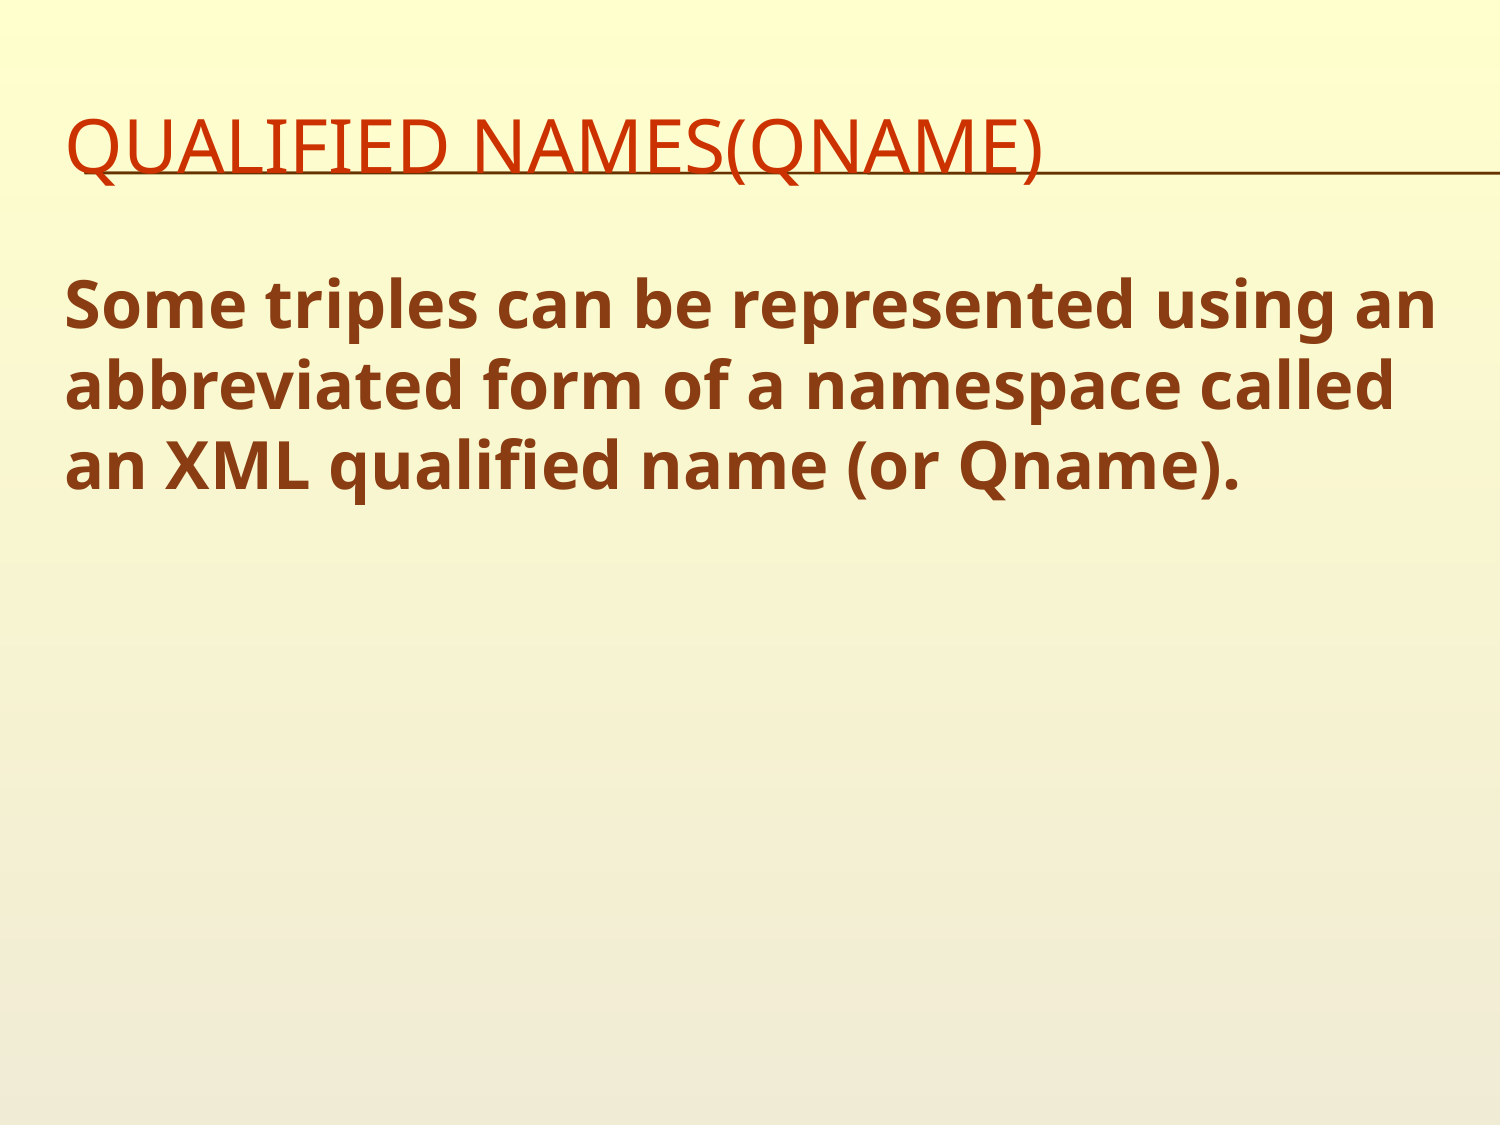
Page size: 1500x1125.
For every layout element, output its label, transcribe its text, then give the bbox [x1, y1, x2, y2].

list Some triples can be represented using an abbreviated form of a namespace called an XML qualified name (or Qname). [50, 254, 1475, 998]
title Qualified Names(QName) [50, 75, 1475, 213]
